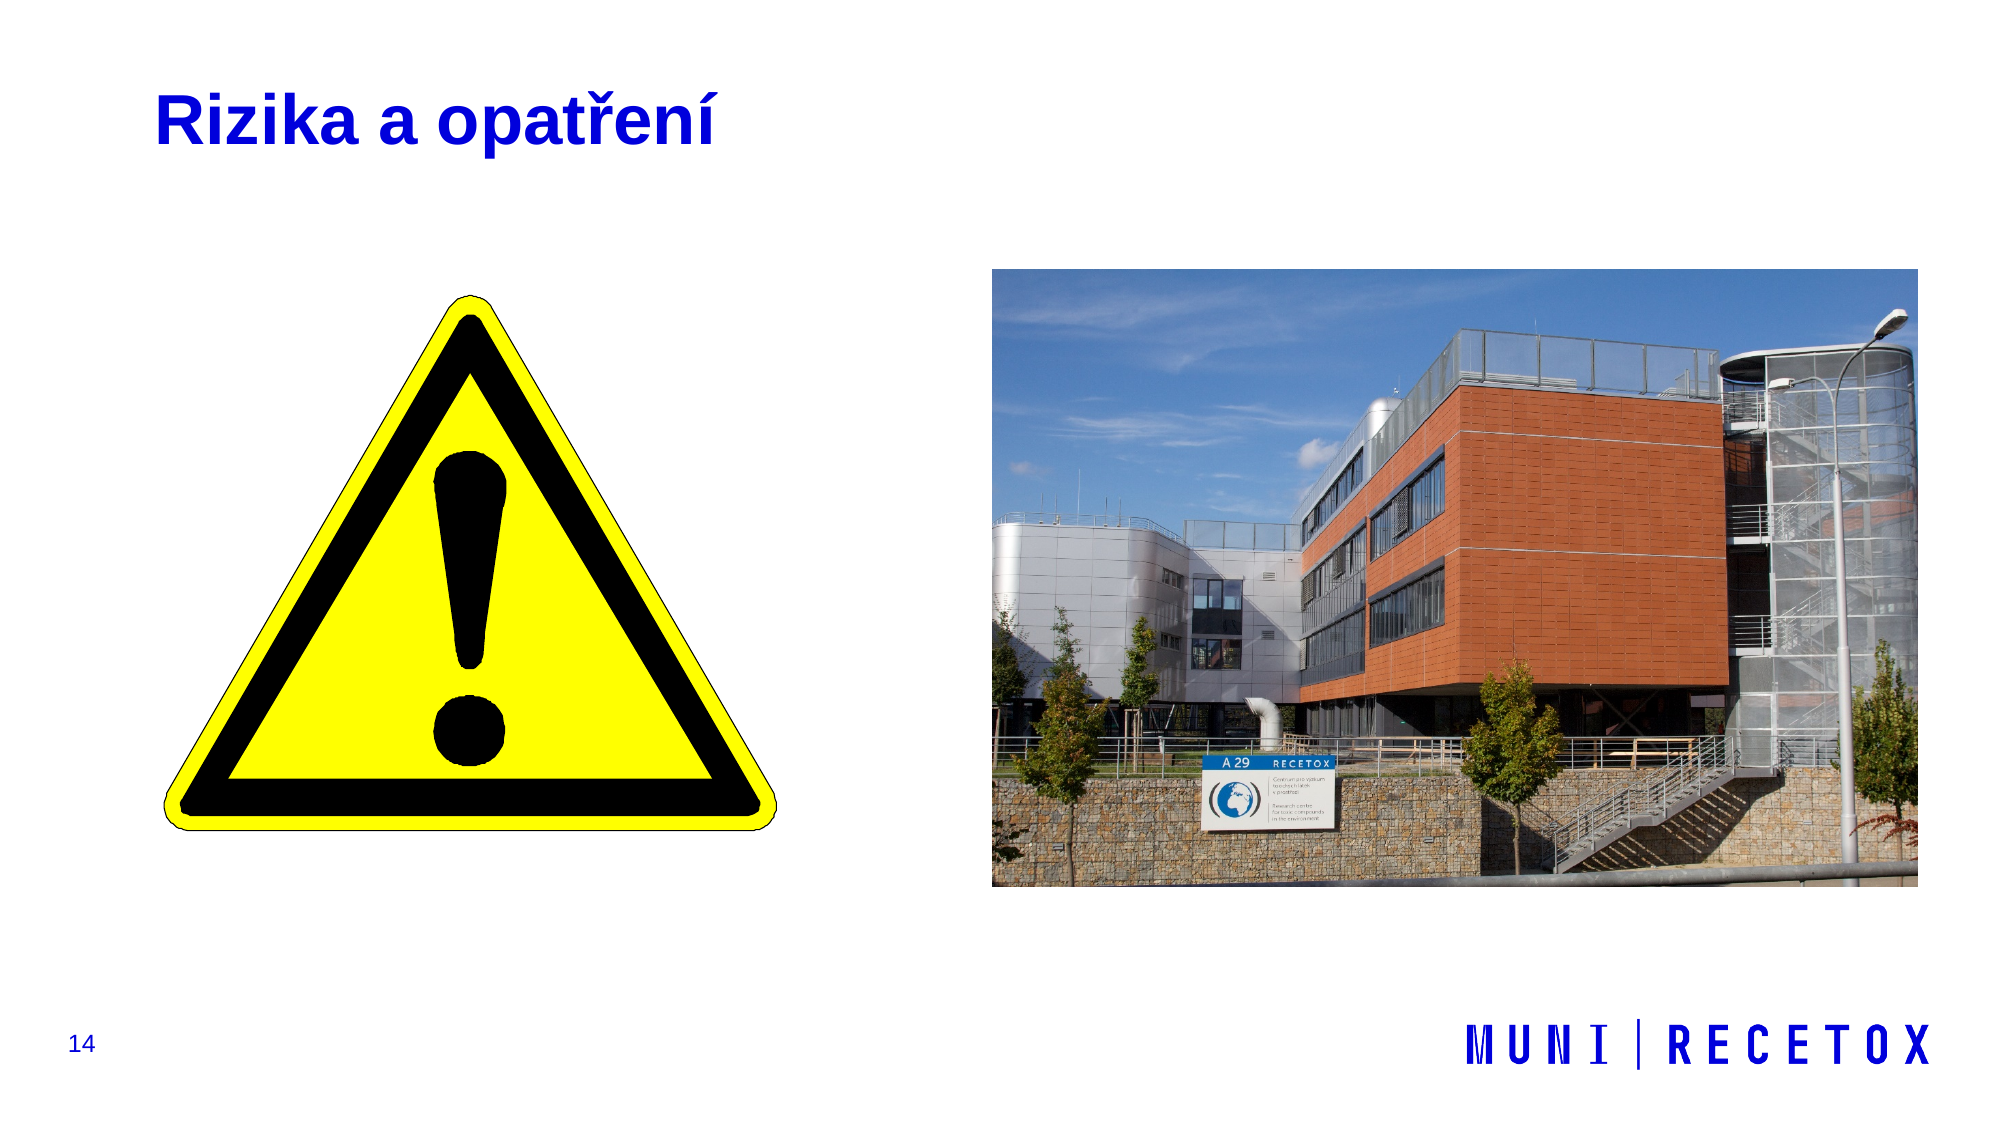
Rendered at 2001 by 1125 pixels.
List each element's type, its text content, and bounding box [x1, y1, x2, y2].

picture [992, 269, 1919, 887]
picture [153, 284, 787, 840]
picture [1421, 983, 1961, 1102]
text_box Rizika a opatření [154, 75, 1918, 170]
slide_number 14 [67, 1027, 99, 1057]
